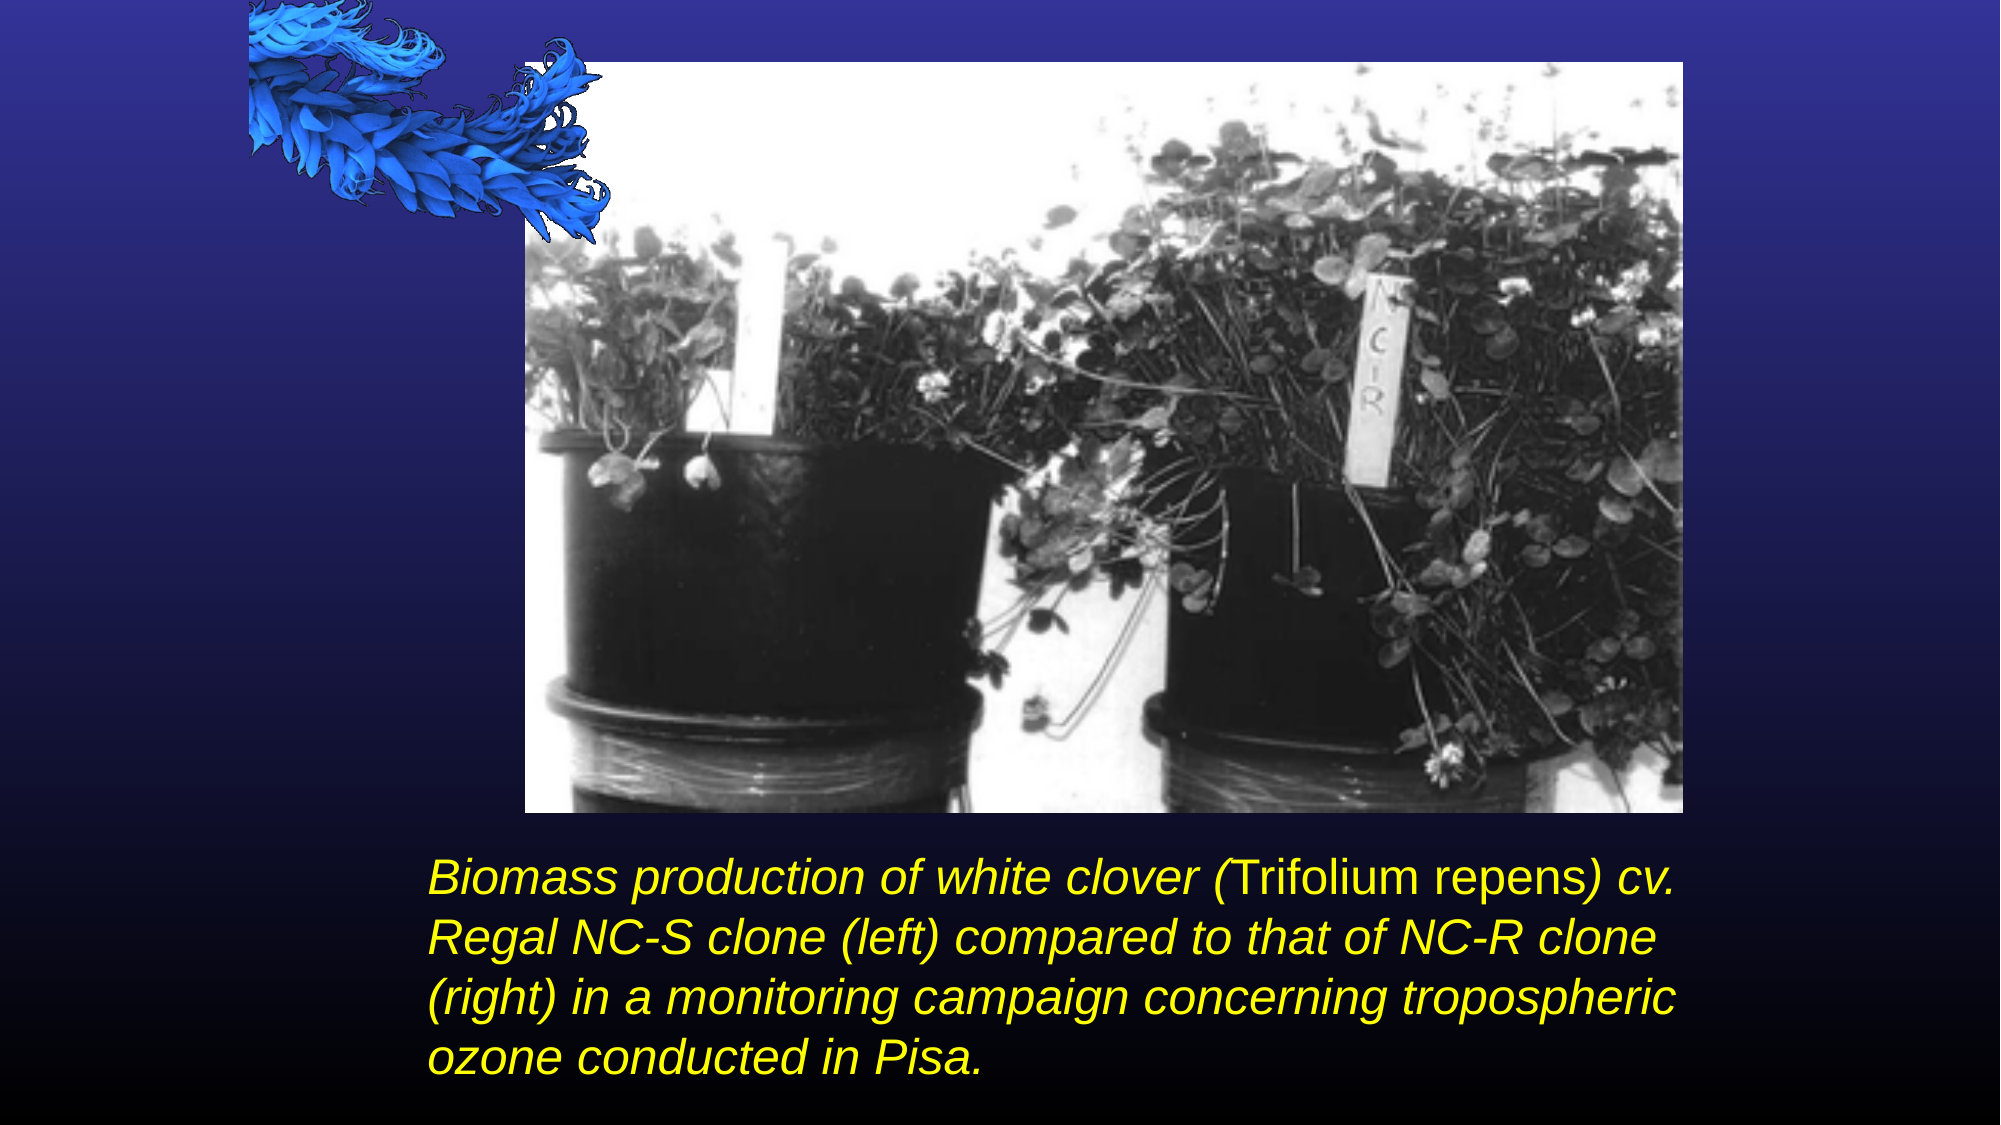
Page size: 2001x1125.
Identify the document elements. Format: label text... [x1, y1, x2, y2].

picture [249, 0, 1683, 814]
text_box Biomass production of white clover (Trifolium repens) cv. Regal NC-S clone (left) compared to that of NC-R clone (right) in a monitoring campaign concerning tropospheric ozone conducted in Pisa. [412, 837, 1725, 1093]
